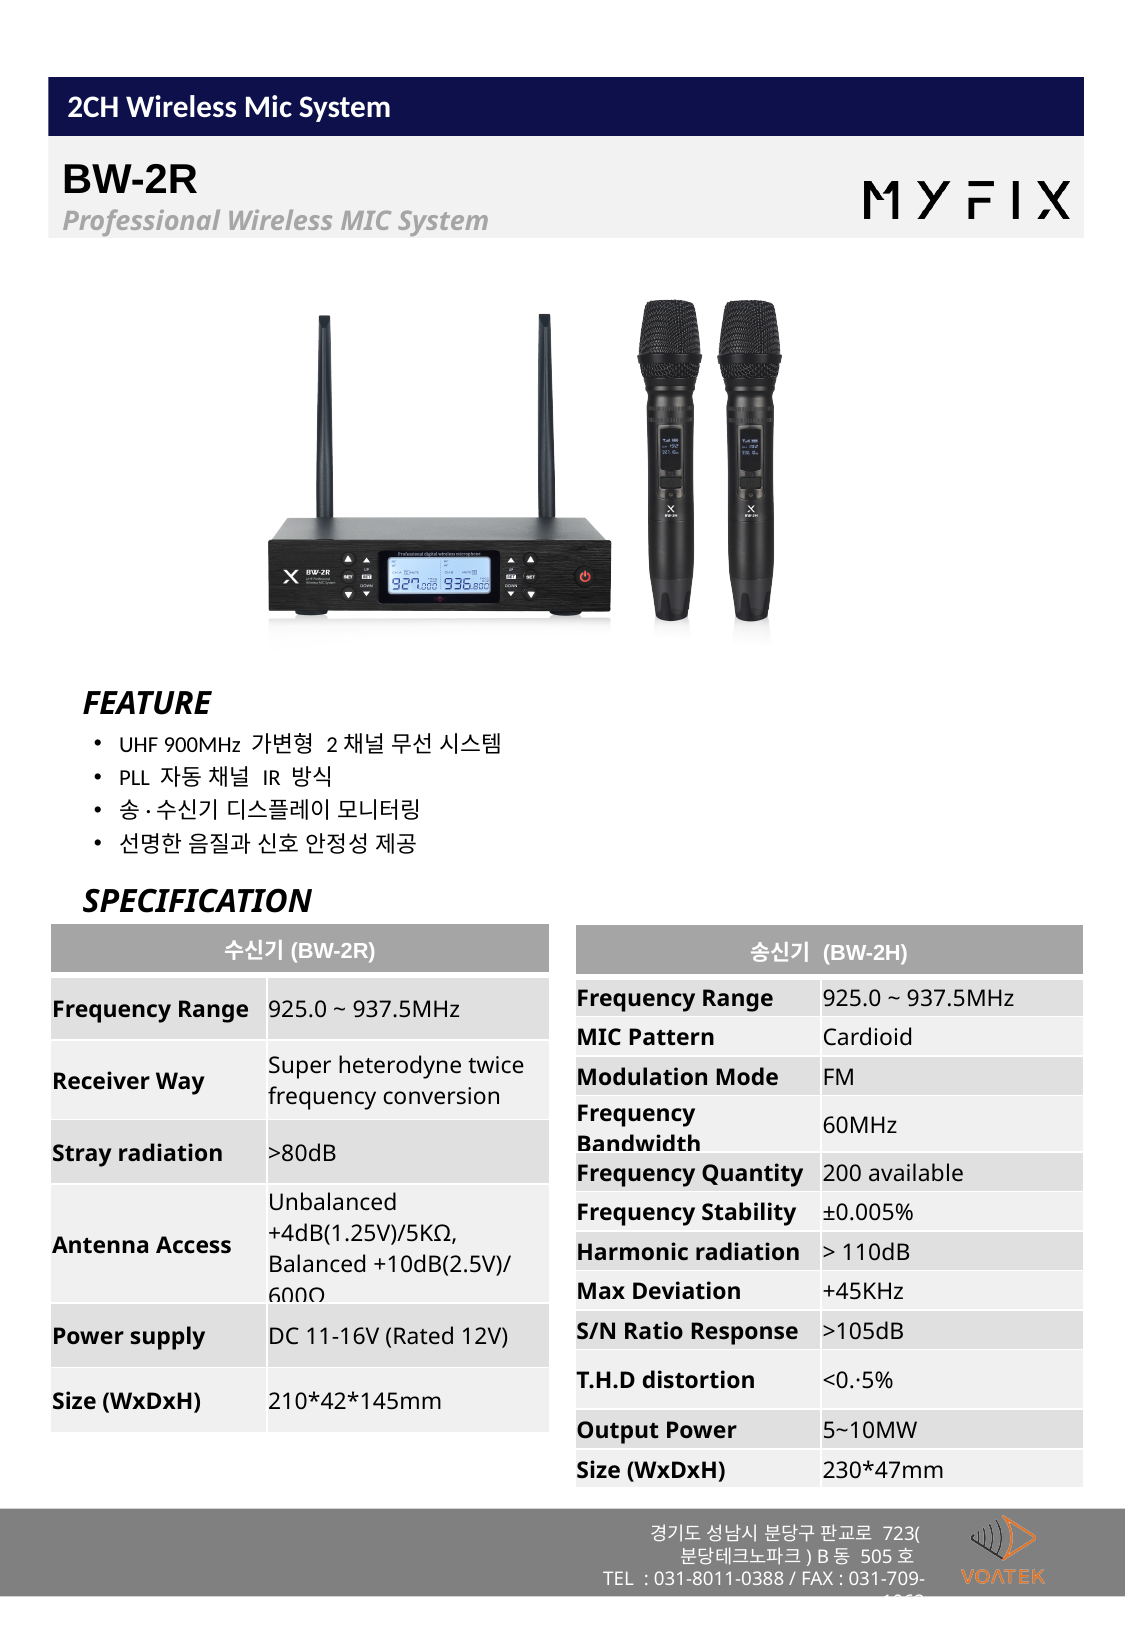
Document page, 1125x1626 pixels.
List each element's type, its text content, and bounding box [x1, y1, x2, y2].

table_cell Frequency Quantity [576, 1153, 820, 1191]
table_cell 5~10MW [822, 1410, 1083, 1448]
text_box UHF 900MHz 가변형 2채널 무선 시스템 PLL 자동 채널 IR 방식 송·수신기 디스플레이 모니터링 선명한 음질과 신호 안정성 제공 [78, 716, 1035, 865]
table_cell T.H.D distortion [576, 1350, 820, 1408]
table_cell Size (WxDxH) [576, 1450, 820, 1487]
table_cell Size (WxDxH) [51, 1368, 266, 1432]
text_box SPECIFICATION [69, 877, 373, 922]
table_cell 925.0 ~ 937.5MHz [822, 980, 1083, 1016]
text_box [47, 137, 1085, 239]
table_cell Unbalanced +4dB(1.25V)/5KΩ, Balanced +10dB(2.5V)/600Ω [268, 1185, 549, 1302]
table_cell 230*47mm [822, 1450, 1083, 1487]
text_box FEATURE [68, 679, 237, 736]
table_cell +45KHz [822, 1271, 1083, 1309]
table_cell > 110dB [822, 1232, 1083, 1270]
table_cell Max Deviation [576, 1271, 820, 1309]
table_cell FM [822, 1057, 1083, 1095]
text_box [47, 76, 1085, 137]
table_cell Frequency Range [576, 980, 820, 1016]
table_cell Stray radiation [51, 1120, 266, 1183]
text_box Professional Wireless MIC System [48, 199, 537, 256]
table_cell S/N Ratio Response [576, 1311, 820, 1349]
text_box 2CH Wireless Mic System [52, 78, 407, 131]
table_cell 210*42*145mm [268, 1368, 549, 1432]
table_cell DC 11-16V (Rated 12V) [268, 1304, 549, 1367]
table_cell Frequency Range [51, 978, 266, 1039]
table_cell 200 available [822, 1153, 1083, 1191]
table_cell <0.·5% [822, 1350, 1083, 1408]
table_cell 60MHz [822, 1096, 1083, 1151]
text_box 경기도 성남시 분당구 판교로 723(분당테크노파크) B동 505호 TEL : 031-8011-0388 / FAX : 031-709-1062 [557, 1514, 940, 1625]
table_header 송신기 (BW-2H) [576, 925, 1083, 974]
text_box [0, 1507, 1125, 1597]
table_cell Modulation Mode [576, 1057, 820, 1095]
table_cell Super heterodyne twice frequency conversion [268, 1041, 549, 1119]
table_cell >105dB [822, 1311, 1083, 1349]
table_cell Frequency Stability [576, 1192, 820, 1230]
table_cell Cardioid [822, 1017, 1083, 1055]
picture [237, 258, 836, 803]
table_cell Harmonic radiation [576, 1232, 820, 1270]
table_cell ±0.005% [822, 1192, 1083, 1230]
table_cell Receiver Way [51, 1041, 266, 1119]
picture [948, 1504, 1055, 1593]
table_cell >80dB [268, 1120, 549, 1183]
table_cell 925.0 ~ 937.5MHz [268, 978, 549, 1039]
picture [864, 181, 1070, 219]
table_cell Power supply [51, 1304, 266, 1367]
table_cell Antenna Access [51, 1185, 266, 1302]
text_box BW-2R [48, 150, 450, 199]
table_cell Output Power [576, 1410, 820, 1448]
table_cell Frequency Bandwidth [576, 1096, 820, 1151]
table_header 수신기(BW-2R) [51, 924, 549, 972]
table_cell MIC Pattern [576, 1017, 820, 1055]
